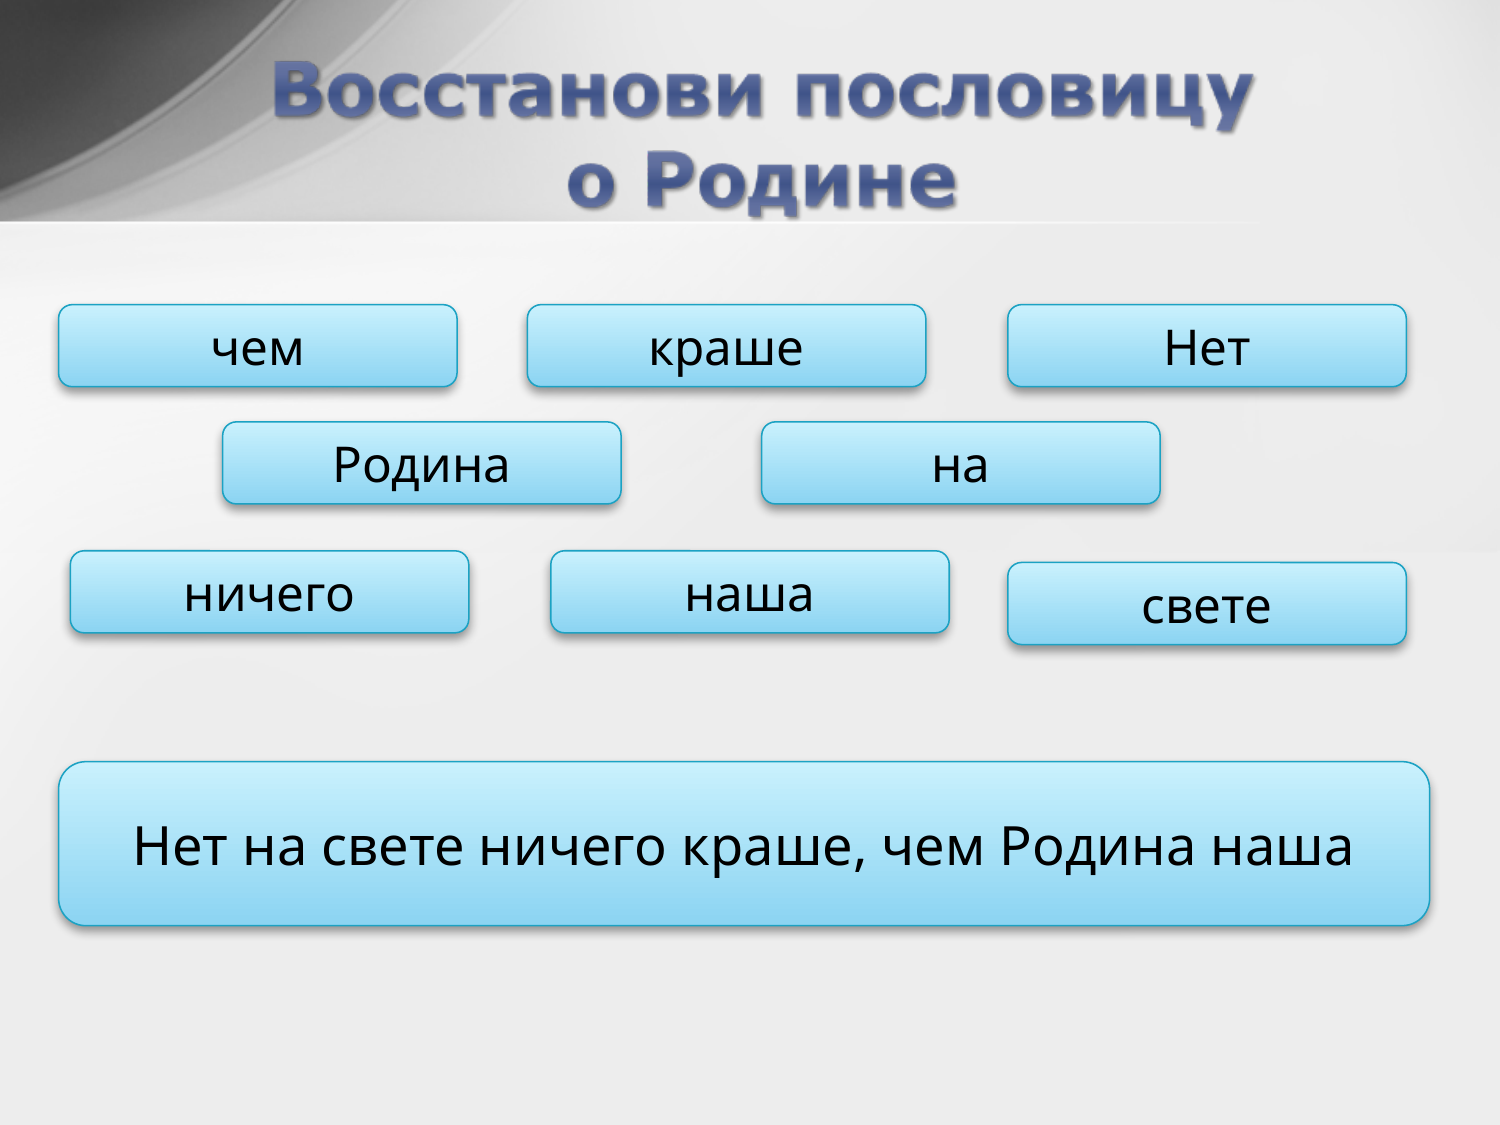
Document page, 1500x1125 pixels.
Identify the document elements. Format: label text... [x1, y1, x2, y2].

text_box Нет на свете ничего краше, чем Родина наша [57, 760, 1431, 927]
text_box ничего [69, 549, 470, 634]
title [85, 16, 1439, 232]
text_box свете [1007, 561, 1408, 646]
picture [0, 0, 1500, 1125]
text_box краше [526, 303, 927, 388]
text_box на [760, 421, 1161, 505]
text_box Родина [221, 421, 622, 505]
text_box Нет [1007, 303, 1408, 388]
text_box наша [549, 549, 951, 634]
text_box чем [57, 303, 458, 388]
